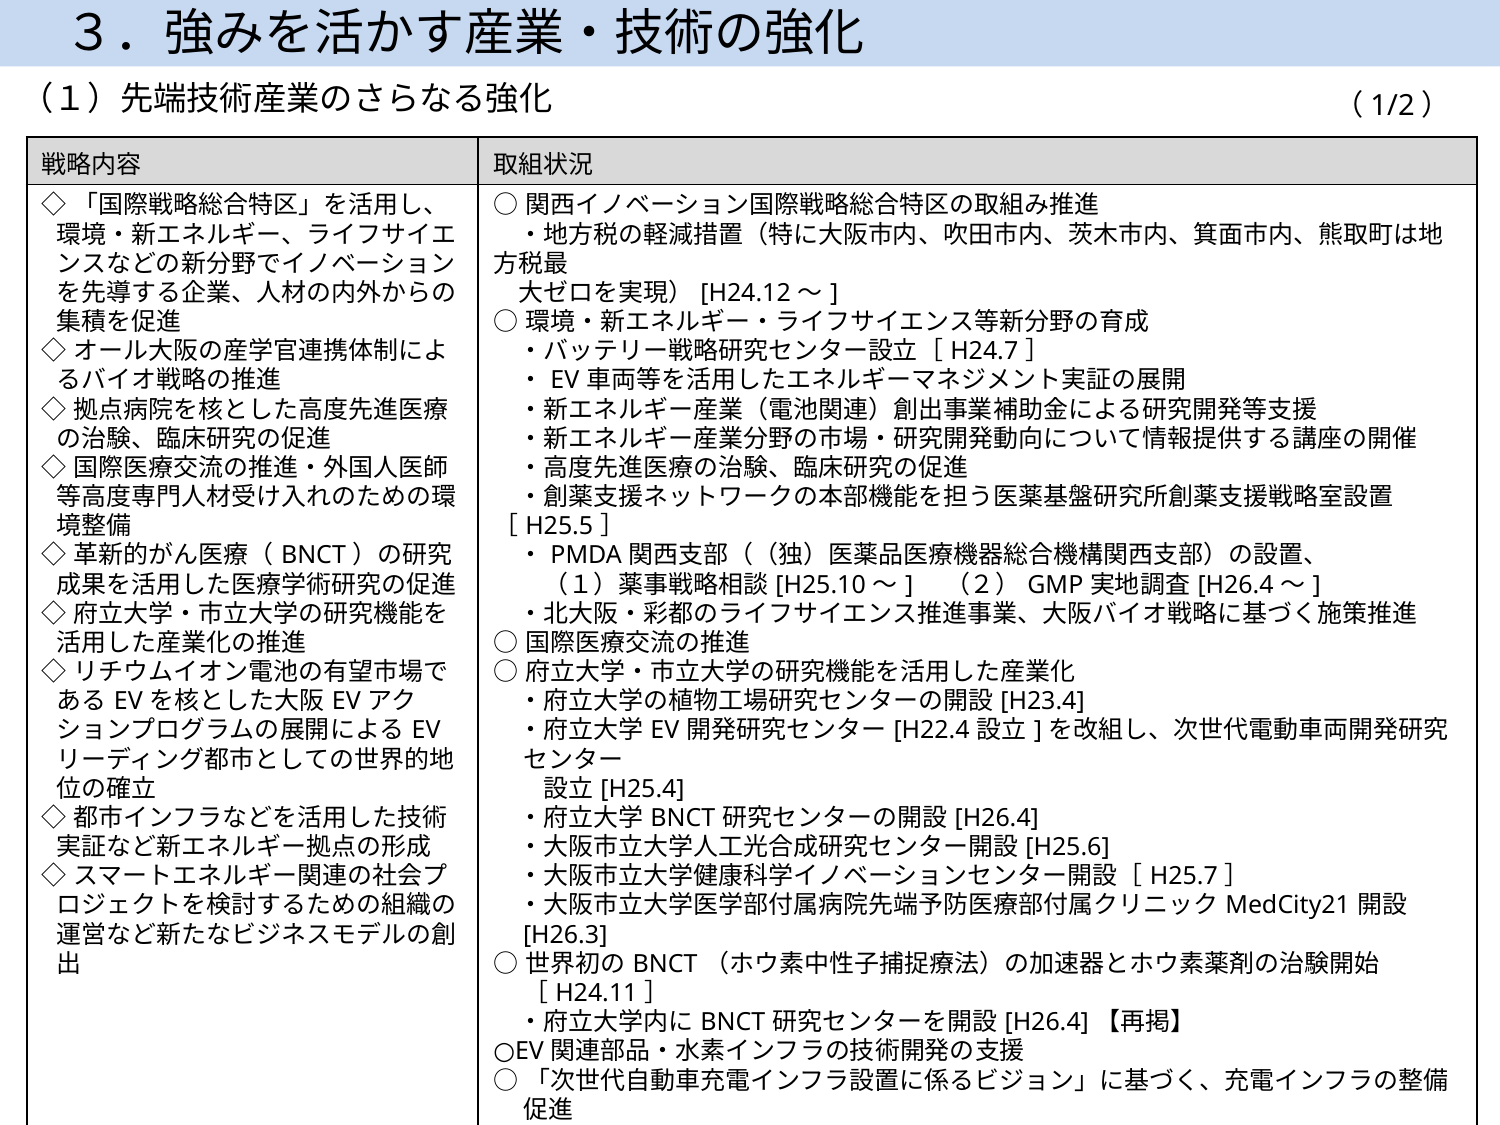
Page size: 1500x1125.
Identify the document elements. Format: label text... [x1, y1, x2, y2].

text_box （1/2） [1304, 78, 1482, 129]
table_header 戦略内容 [28, 138, 477, 184]
table_cell ◇「国際戦略総合特区」を活用し、環境・新エネルギー、ライフサイエンスなどの新分野でイノベーションを先導する企業、人材の内外からの集積を促進 ◇オール大阪の産学官連携体制によるバイオ戦略の推進 ◇拠点病院を核とした高度先進医療の治験、臨床研究の促進 ◇国際医療交流の推進・外国人医師等高度専門人材受け入れのための環境整備 ◇革新的がん医療（BNCT）の研究成果を活用した医療学術研究の促進 ◇府立大学・市立大学の研究機能を活用した産業化の推進 ◇リチウムイオン電池の有望市場であるEVを核とした大阪EVアクションプログラムの展開によるEVリーディング都市としての世界的地位の確立 ◇都市インフラなどを活用した技術実証など新エネルギー拠点の形成 ◇スマートエネルギー関連の社会プロジェクトを検討するための組織の運営など新たなビジネスモデルの創出 [28, 185, 477, 1125]
table_cell ○関西イノベーション国際戦略総合特区の取組み推進 ・地方税の軽減措置（特に大阪市内、吹田市内、茨木市内、箕面市内、熊取町は地方税最 大ゼロを実現）[H24.12～] ○環境・新エネルギー・ライフサイエンス等新分野の育成 ・バッテリー戦略研究センター設立［H24.7］ ・EV車両等を活用したエネルギーマネジメント実証の展開 ・新エネルギー産業（電池関連）創出事業補助金による研究開発等支援 ・新エネルギー産業分野の市場・研究開発動向について情報提供する講座の開催 ・高度先進医療の治験、臨床研究の促進 ・創薬支援ネットワークの本部機能を担う医薬基盤研究所創薬支援戦略室設置［H25.5］ ・PMDA関西支部（（独）医薬品医療機器総合機構関西支部）の設置、 （１）薬事戦略相談[H25.10～] （２）GMP実地調査[H26.4～] ・北大阪・彩都のライフサイエンス推進事業、大阪バイオ戦略に基づく施策推進 ○国際医療交流の推進 ○府立大学・市立大学の研究機能を活用した産業化 ・府立大学の植物工場研究センターの開設[H23.4] ・府立大学EV開発研究センター[H22.4設立]を改組し、次世代電動車両開発研究センター 設立[H25.4] ・府立大学BNCT研究センターの開設[H26.4] ・大阪市立大学人工光合成研究センター開設[H25.6] ・大阪市立大学健康科学イノベーションセンター開設［H25.7］ ・大阪市立大学医学部付属病院先端予防医療部付属クリニックMedCity21開設[H26.3] ○世界初のBNCT（ホウ素中性子捕捉療法）の加速器とホウ素薬剤の治験開始［H24.11］ ・府立大学内にBNCT研究センターを開設[H26.4]【再掲】 ○EV関連部品・水素インフラの技術開発の支援 ○「次世代自動車充電インフラ設置に係るビジョン」に基づく、充電インフラの整備促進 ○府有施設を利用した新エネ・省エネ関連技術の実証の展開 ○新関空会社と連携し関西国際空港における水素活用・インフラ整備に向けたプロジェクト（KIX スマート愛ランド水素グリッドプロジェクト）が国の財政支援・特区活用により事業開始[H26.4] ○スマートエネルギー関連企業と中小企業との技術マッチングの実施 （次ページに続く） [479, 185, 1476, 1125]
text_box ３．強みを活かす産業・技術の強化 [0, 0, 1500, 67]
text_box （１）先端技術産業のさらなる強化 [5, 69, 1164, 125]
table_header 取組状況 [479, 138, 1476, 184]
